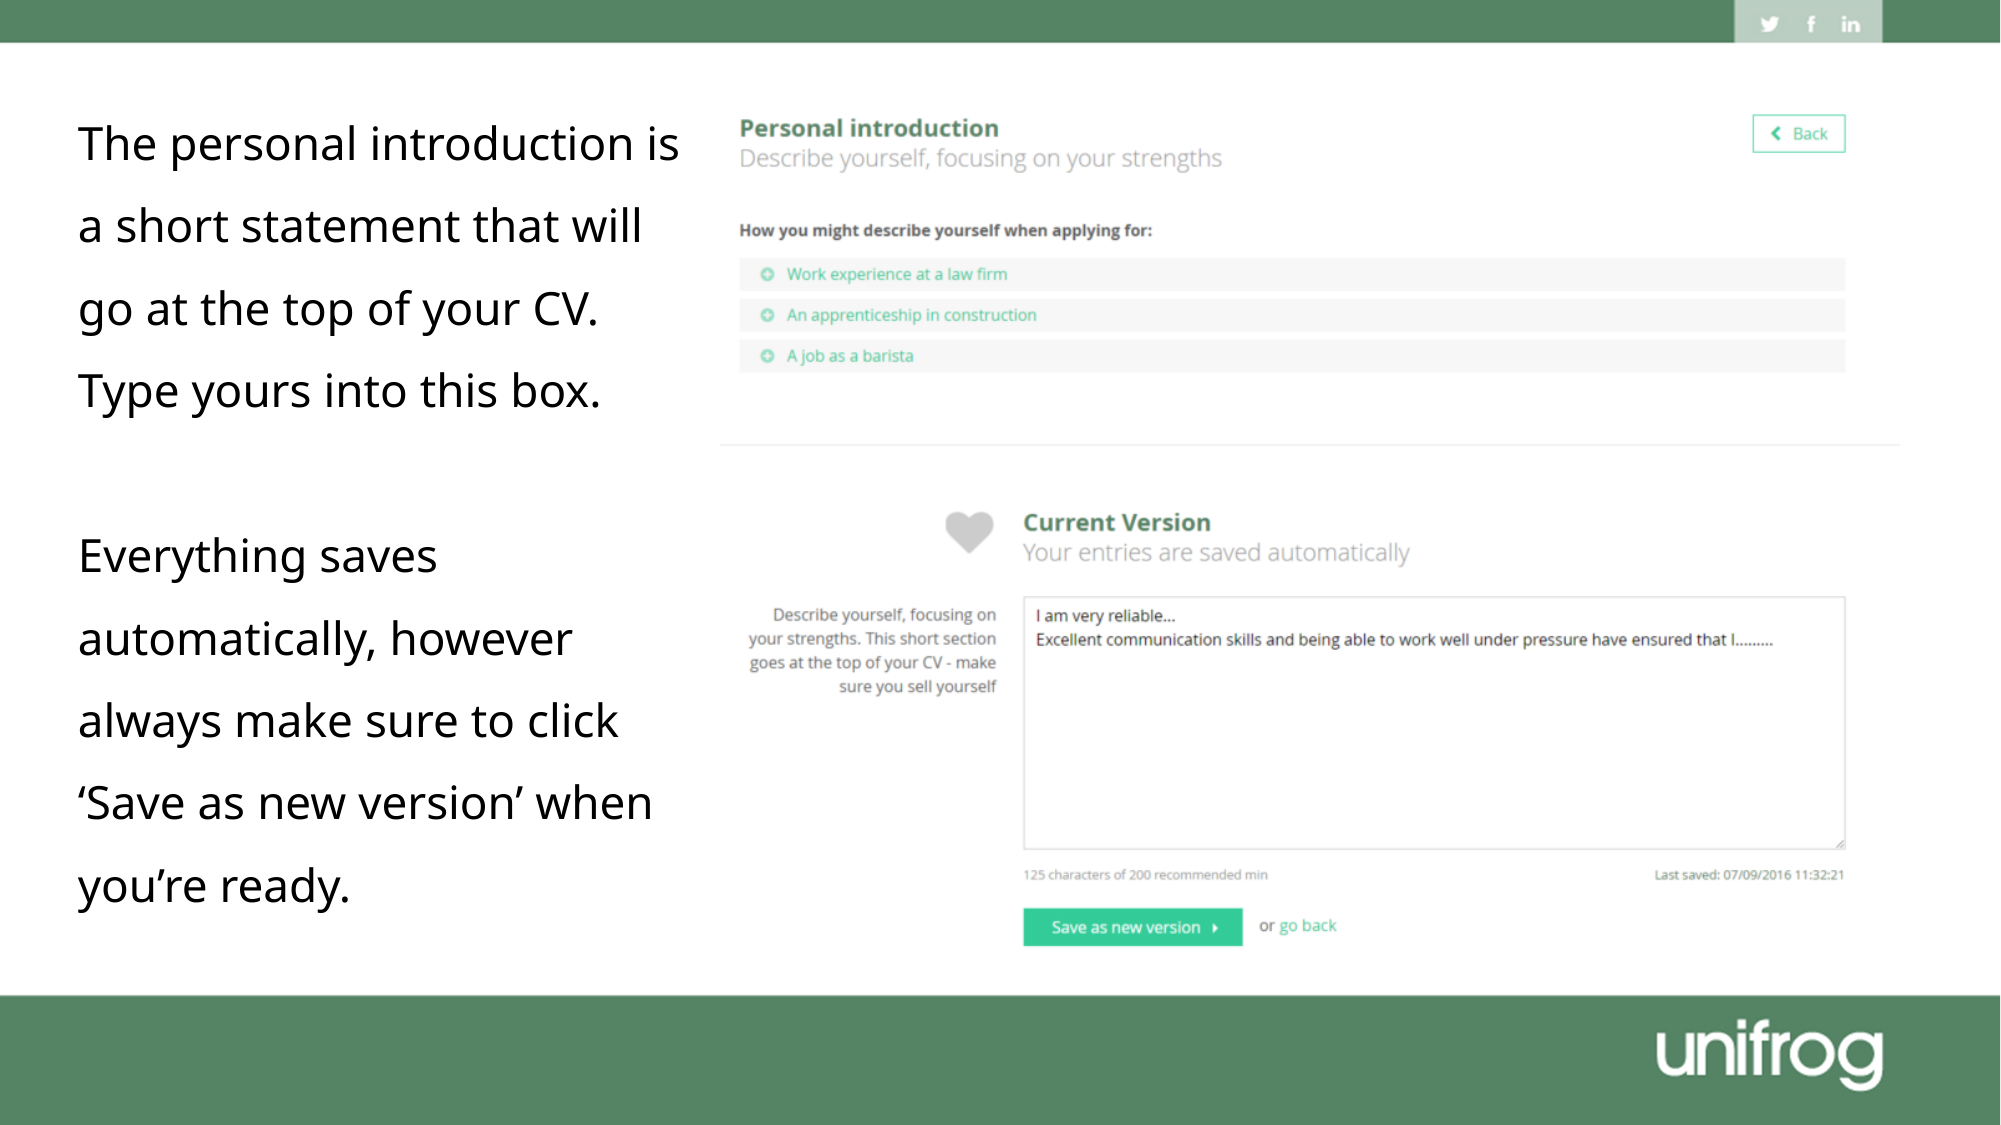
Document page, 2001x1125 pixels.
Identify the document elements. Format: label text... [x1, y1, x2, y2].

picture [0, 0, 2001, 1125]
text_box The personal introduction is a short statement that will go at the top of your CV. Type yours into this box. Everything saves automatically, however always make sure to click ‘Save as new version’ when you’re ready. [63, 79, 697, 920]
